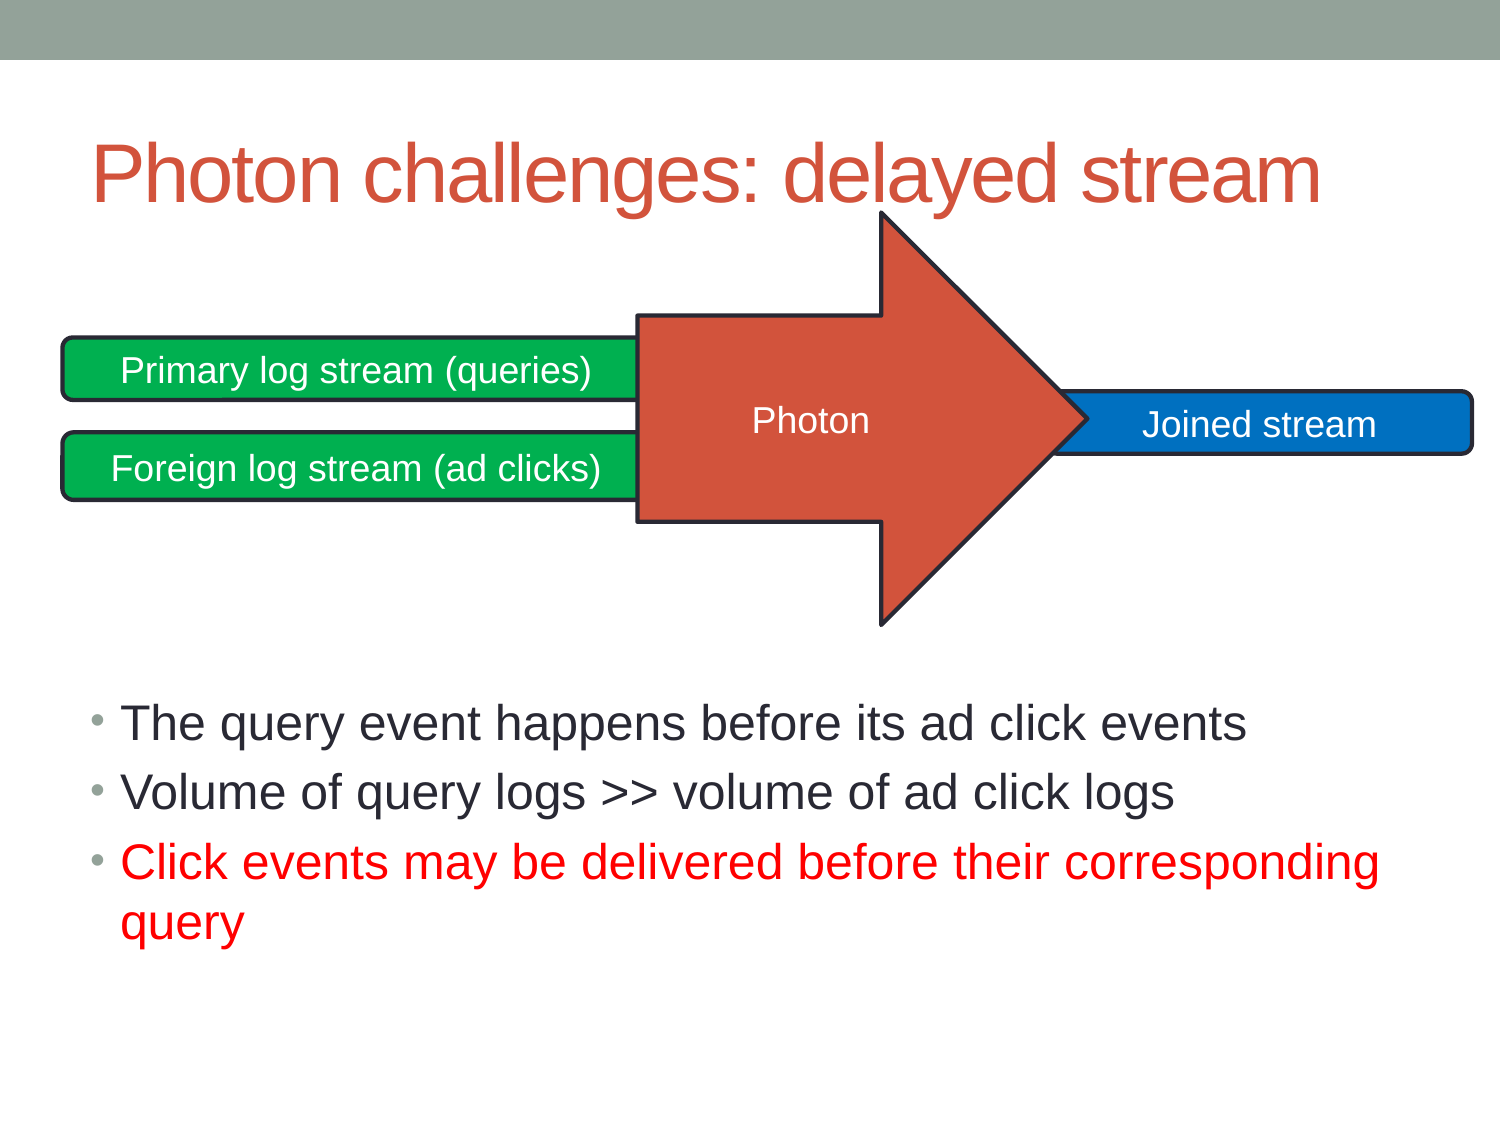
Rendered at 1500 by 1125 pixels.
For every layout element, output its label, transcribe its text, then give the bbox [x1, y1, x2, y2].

title Photon challenges: delayed stream [75, 87, 1425, 250]
text_box Joined stream [1425, 389, 1475, 456]
text_box Photon [635, 210, 1090, 627]
text_box Foreign log stream (ad clicks) [60, 430, 635, 503]
text_box Primary log stream (queries) [60, 335, 635, 403]
list The query event happens before its ad click events Volume of query logs >> volume of ad click logs Click events may be delivered before their corresponding query [75, 262, 1425, 1063]
